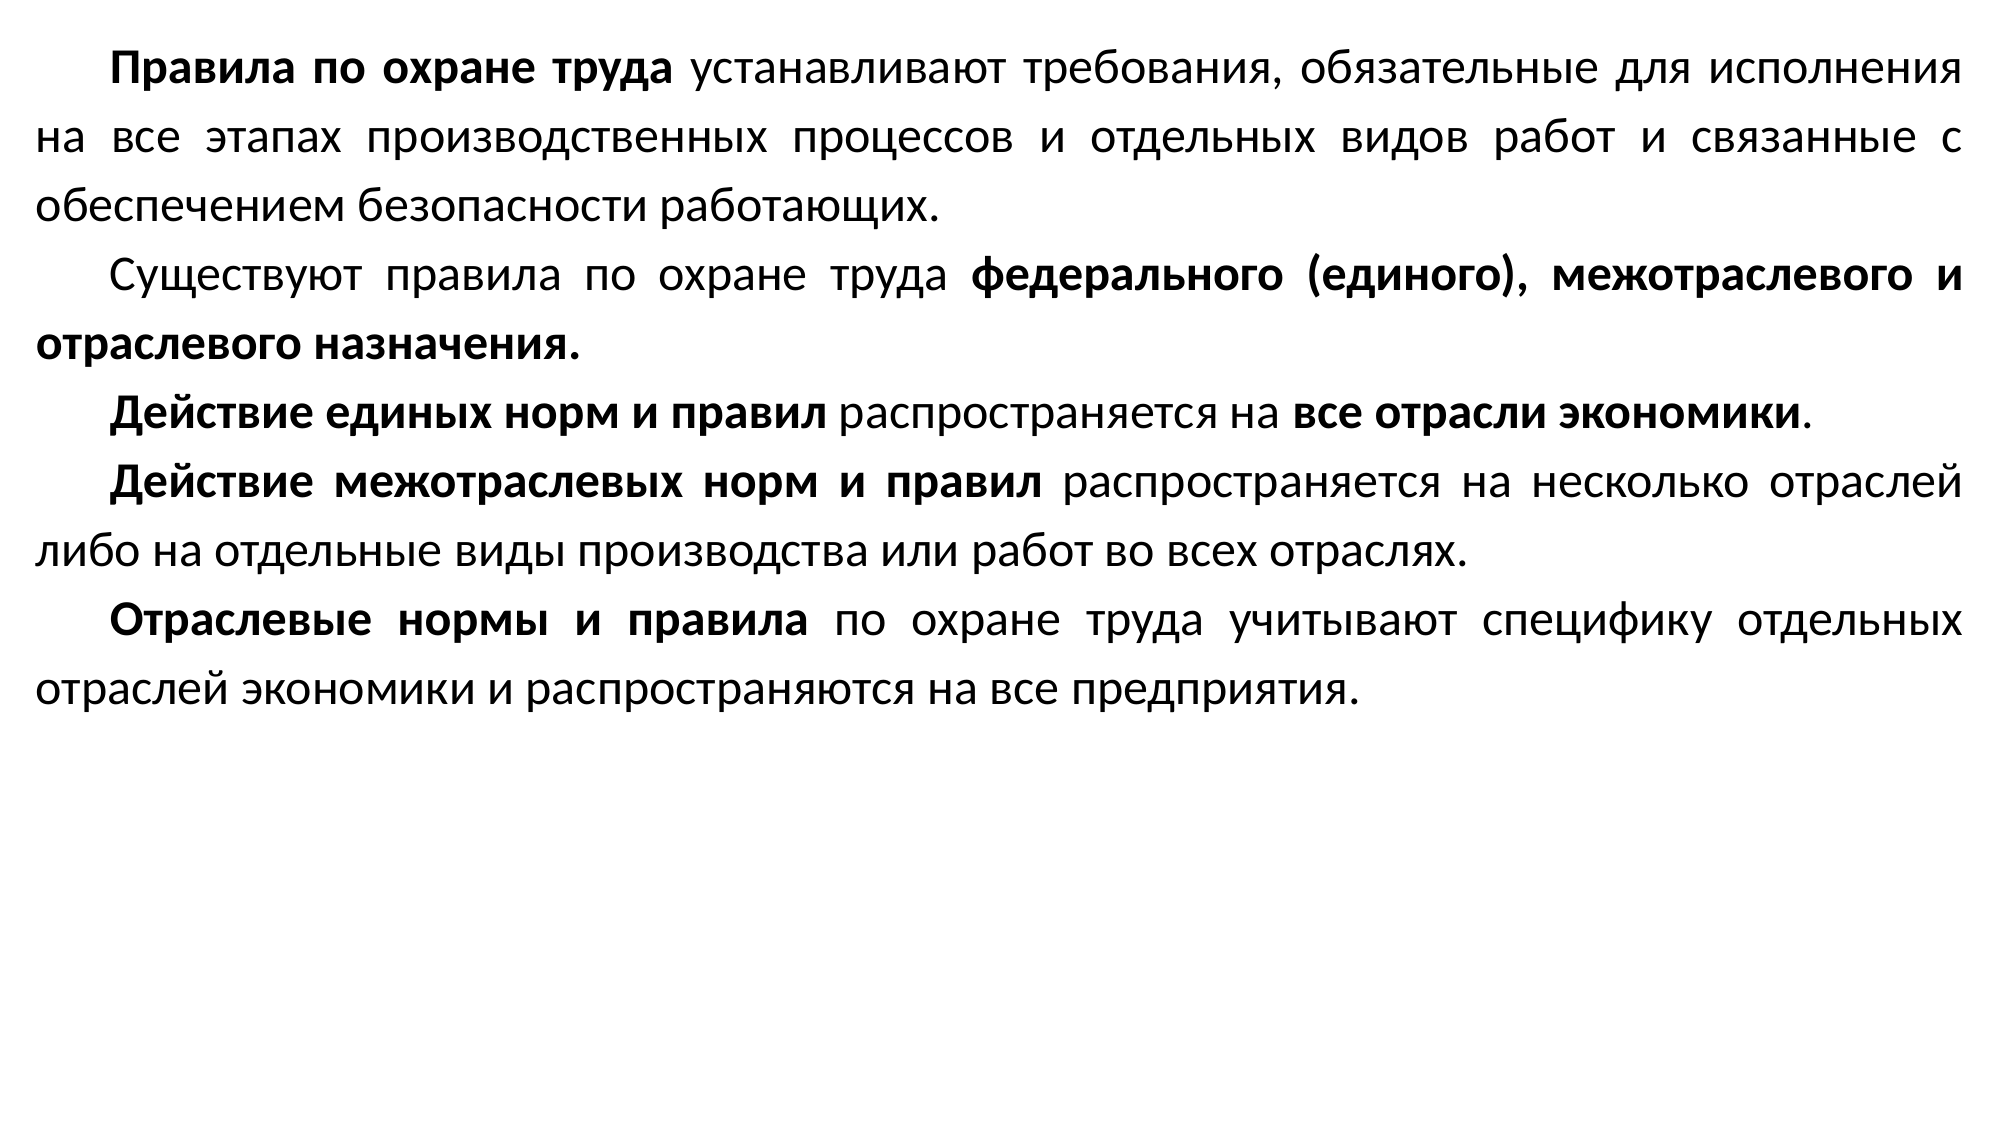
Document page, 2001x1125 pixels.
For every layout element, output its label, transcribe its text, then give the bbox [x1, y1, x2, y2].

text_box Правила по охране труда устанавливают требования, обязательные для исполнения на все этапах производственных процессов и отдельных видов работ и связанные с обеспечением безопасности работающих. Существуют правила по охране труда федерального (единого), межотраслевого и отраслевого назначения. Действие единых норм и правил распространяется на все отрасли экономики. Действие межотраслевых норм и правил распространяется на несколько отраслей либо на отдельные виды производства или работ во всех отраслях. Отраслевые нормы и правила по охране труда учитывают специфику отдельных отраслей экономики и распространяются на все предприятия. [21, 17, 1979, 791]
